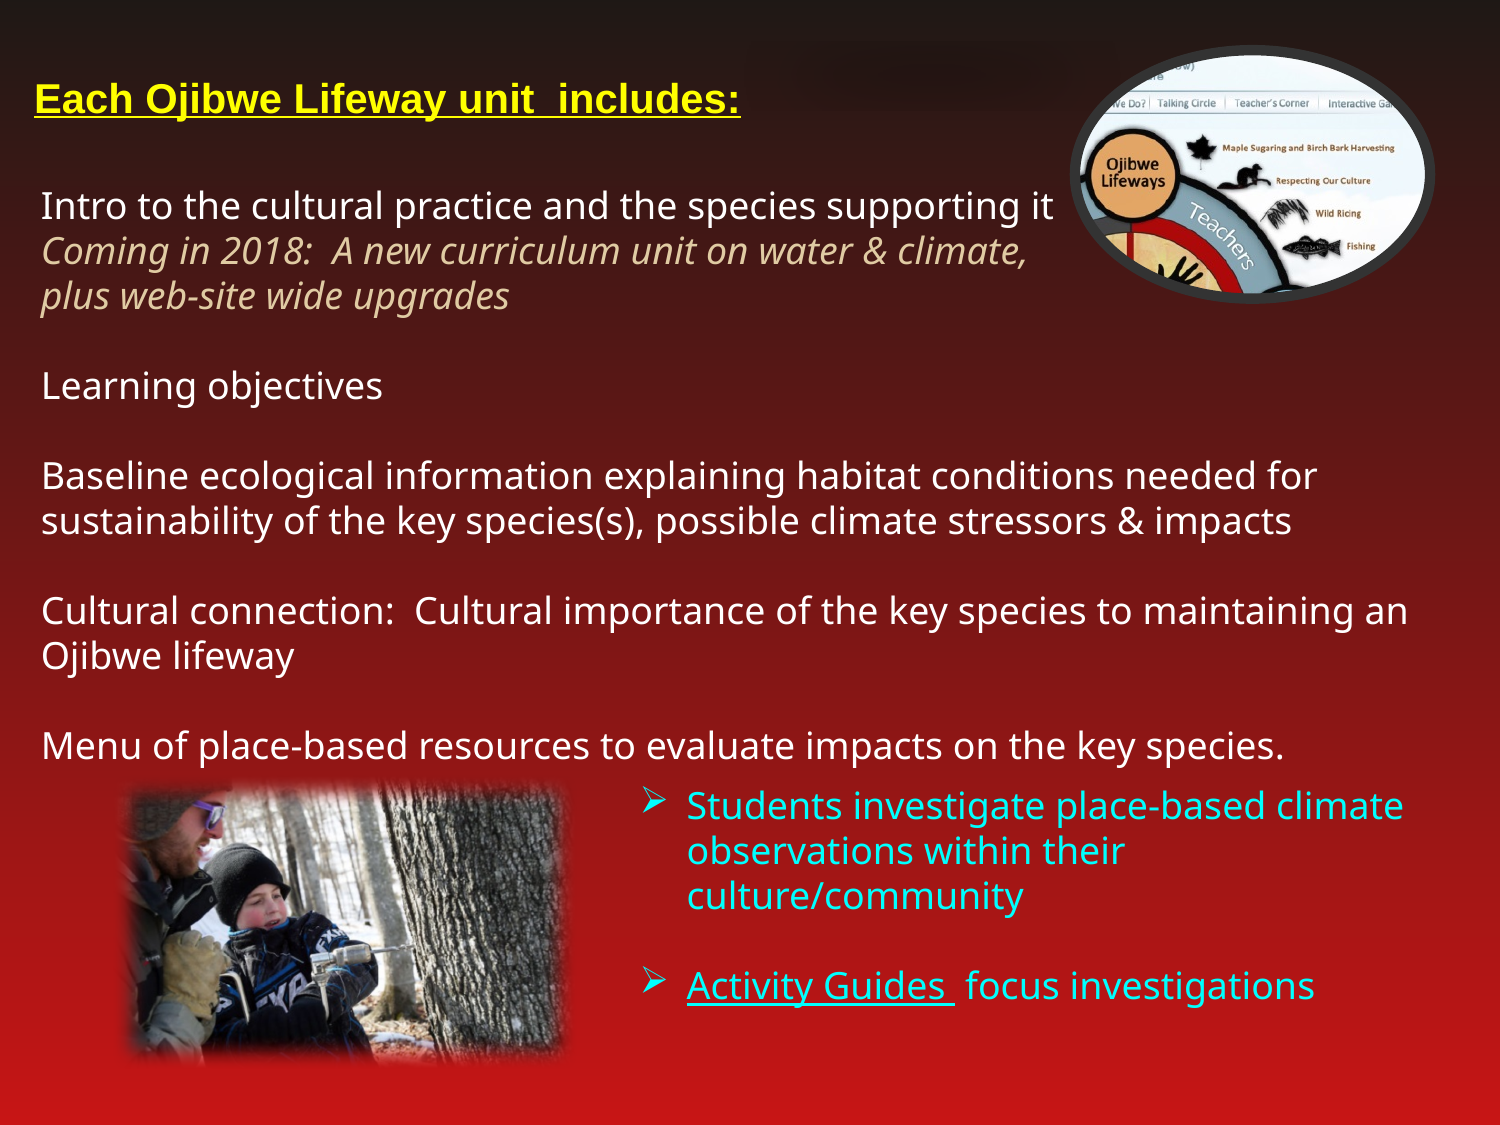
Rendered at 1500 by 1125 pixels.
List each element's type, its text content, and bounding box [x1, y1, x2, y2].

picture [112, 774, 578, 1070]
picture [1074, 49, 1431, 299]
text_box Intro to the cultural practice and the species supporting it Coming in 2018: A new curriculum unit on water & climate, plus web-site wide upgrades Learning objectives Baseline ecological information explaining habitat conditions needed for sustainability of the key species(s), possible climate stressors & impacts Cultural connection: Cultural importance of the key species to maintaining an Ojibwe lifeway Menu of place-based resources to evaluate impacts on the key species. [25, 174, 1450, 775]
text_box Each Ojibwe Lifeway unit includes: [0, 63, 827, 129]
text_box Students investigate place-based climate observations within their culture/community Activity Guides focus investigations [624, 774, 1448, 1015]
